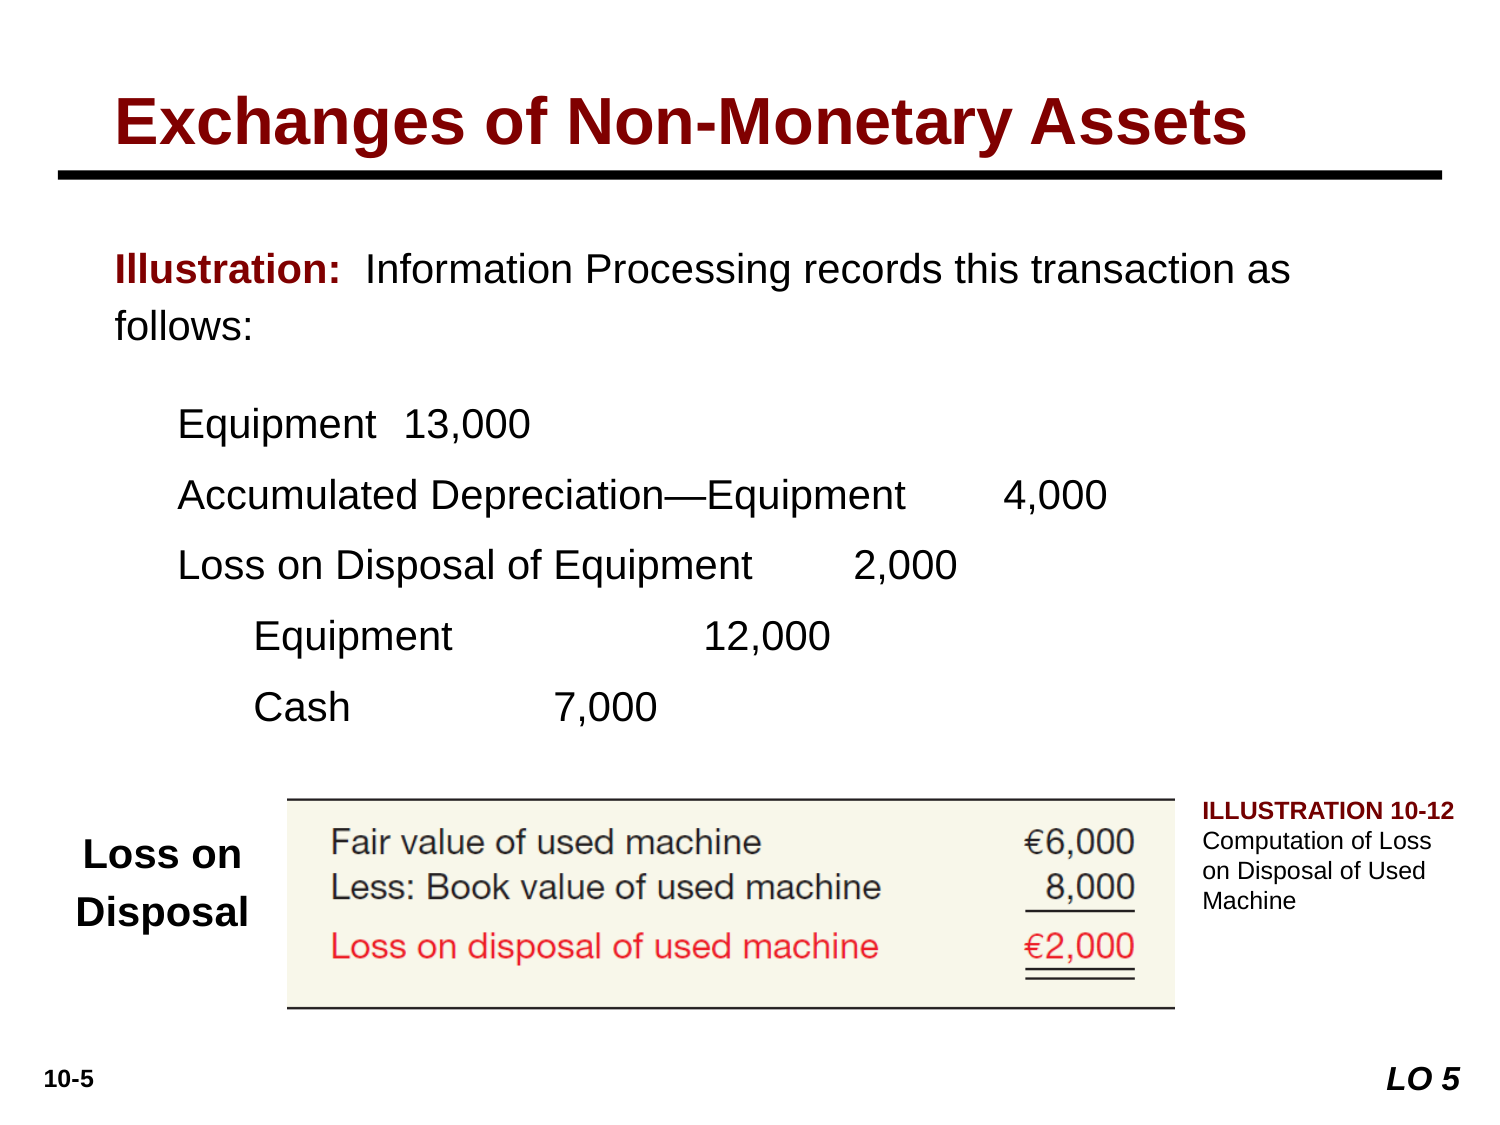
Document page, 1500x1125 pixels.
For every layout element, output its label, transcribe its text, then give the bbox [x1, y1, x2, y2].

text_box LO 5 [1350, 1049, 1475, 1105]
text_box Loss on Disposal [49, 812, 275, 943]
text_box Exchanges of Non-Monetary Assets [99, 62, 1450, 155]
text_box Equipment 13,000 Accumulated Depreciation—Equipment 4,000 Loss on Disposal of Equipment 2,000 Equipment 12,000 Cash 7,000 [162, 376, 1388, 738]
text_box Illustration: Information Processing records this transaction as follows: [99, 226, 1450, 357]
text_box ILLUSTRATION 10-12 Computation of Loss on Disposal of Used Machine [1187, 787, 1500, 922]
picture [287, 795, 1176, 1013]
